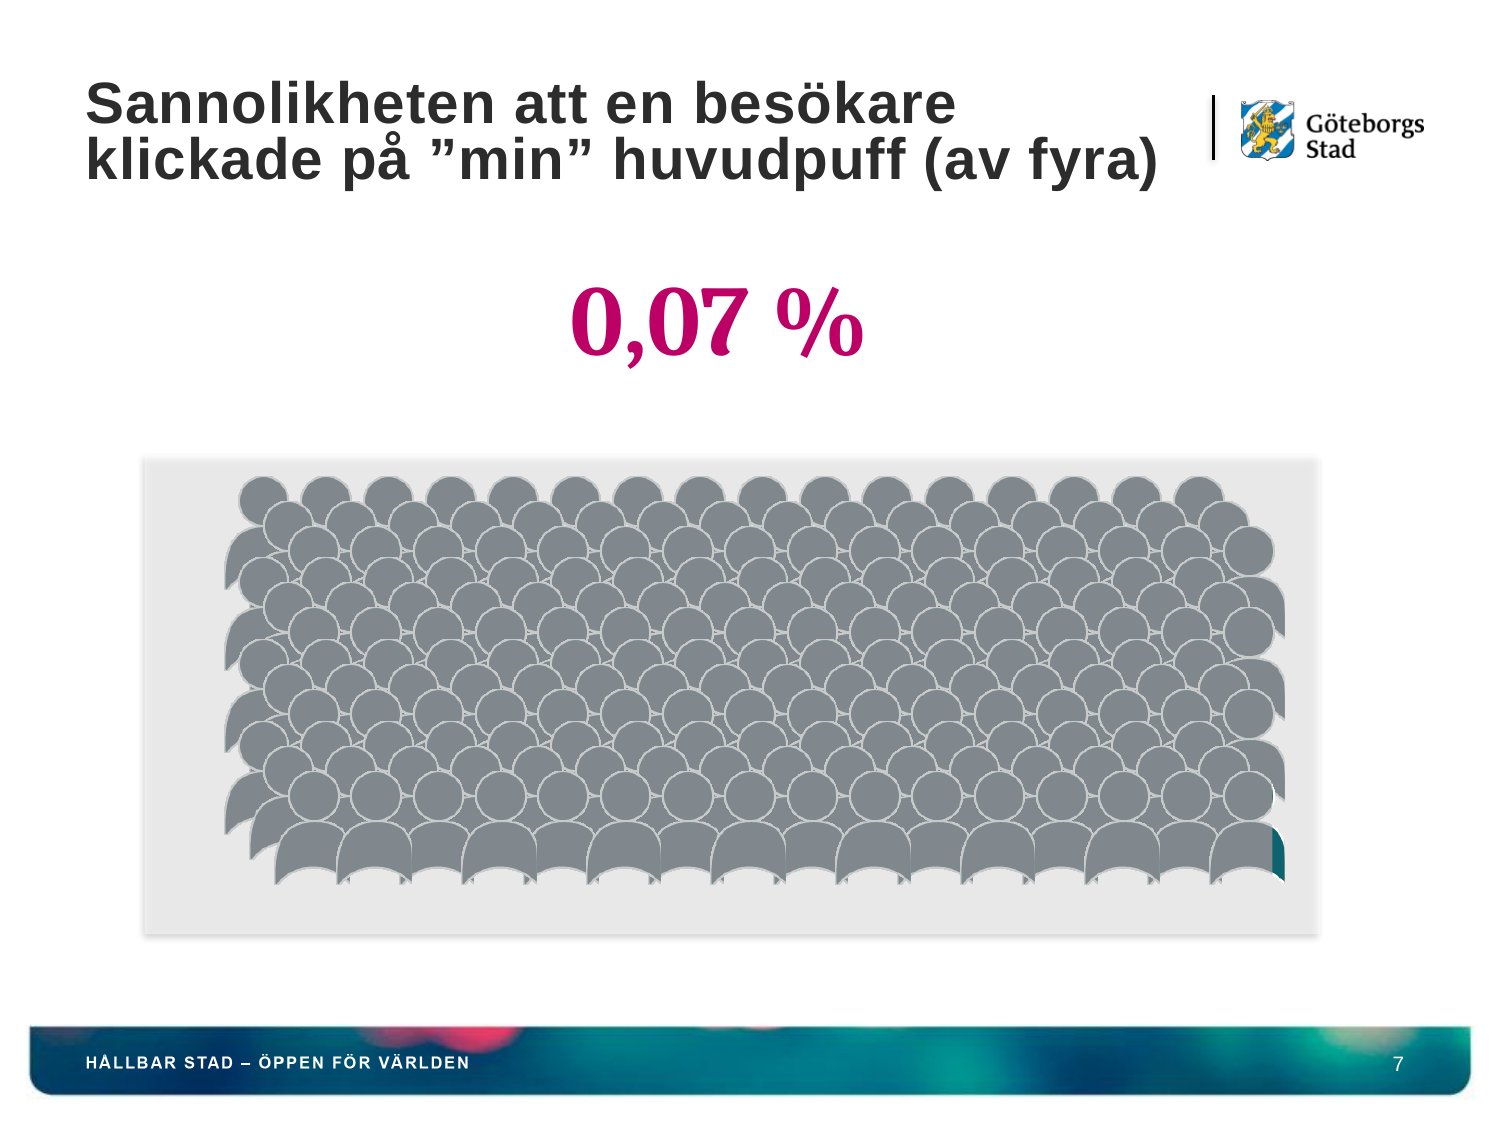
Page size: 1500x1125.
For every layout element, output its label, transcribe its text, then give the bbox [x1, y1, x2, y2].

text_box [763, 664, 1260, 687]
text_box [787, 525, 1285, 607]
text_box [737, 557, 1235, 581]
picture [0, 999, 1500, 1125]
picture [736, 720, 1235, 745]
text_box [274, 607, 786, 637]
text_box [144, 454, 1321, 935]
picture [786, 770, 1285, 885]
title Sannolikheten att en besökare klickade på ”min” huvudpuff (av fyra) [85, 78, 1192, 192]
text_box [249, 582, 761, 637]
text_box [274, 770, 786, 885]
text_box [762, 745, 1260, 769]
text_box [224, 557, 736, 637]
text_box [224, 639, 736, 719]
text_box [224, 720, 736, 835]
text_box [249, 745, 761, 860]
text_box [787, 607, 1285, 689]
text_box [274, 525, 786, 556]
text_box 0,07 % [460, 248, 980, 384]
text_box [249, 500, 761, 556]
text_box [762, 500, 1260, 524]
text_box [737, 475, 1235, 499]
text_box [738, 639, 1235, 662]
picture [1241, 100, 1424, 161]
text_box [788, 689, 1285, 769]
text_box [249, 664, 761, 719]
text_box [762, 582, 1260, 606]
slide_number 7 [1361, 1028, 1436, 1097]
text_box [274, 689, 786, 719]
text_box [224, 475, 736, 556]
